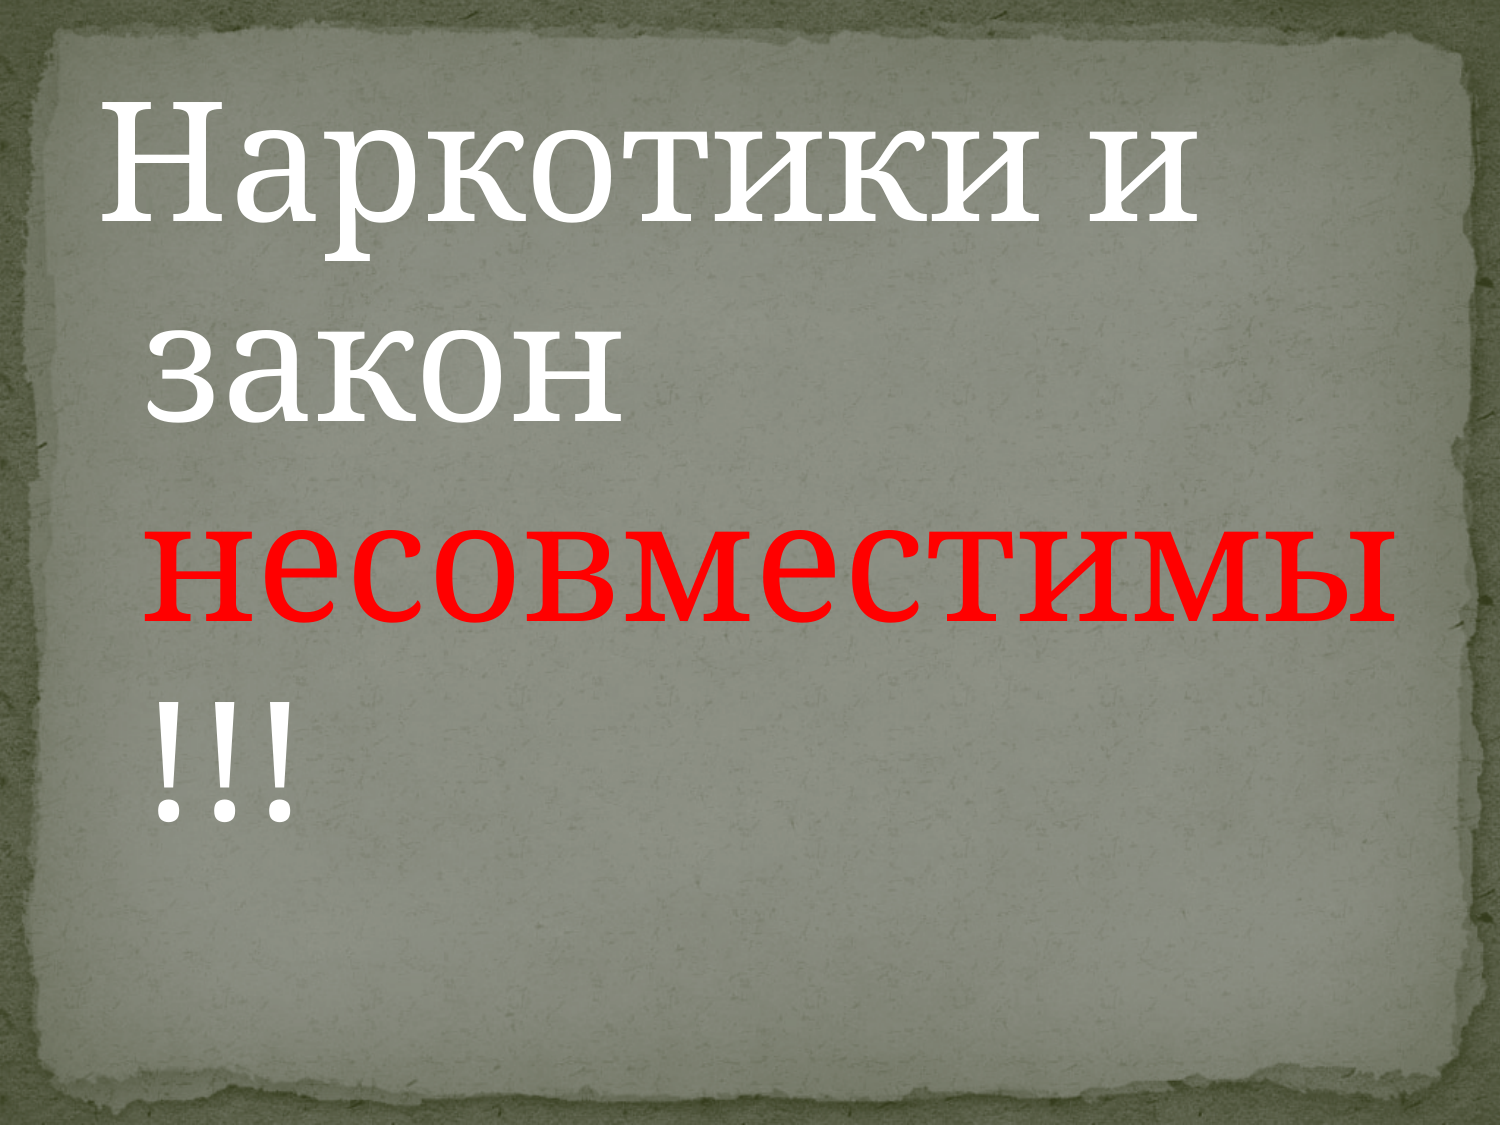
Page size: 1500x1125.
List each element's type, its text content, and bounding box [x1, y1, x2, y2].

list Наркотики и закон несовместимы!!! [82, 46, 1432, 1036]
